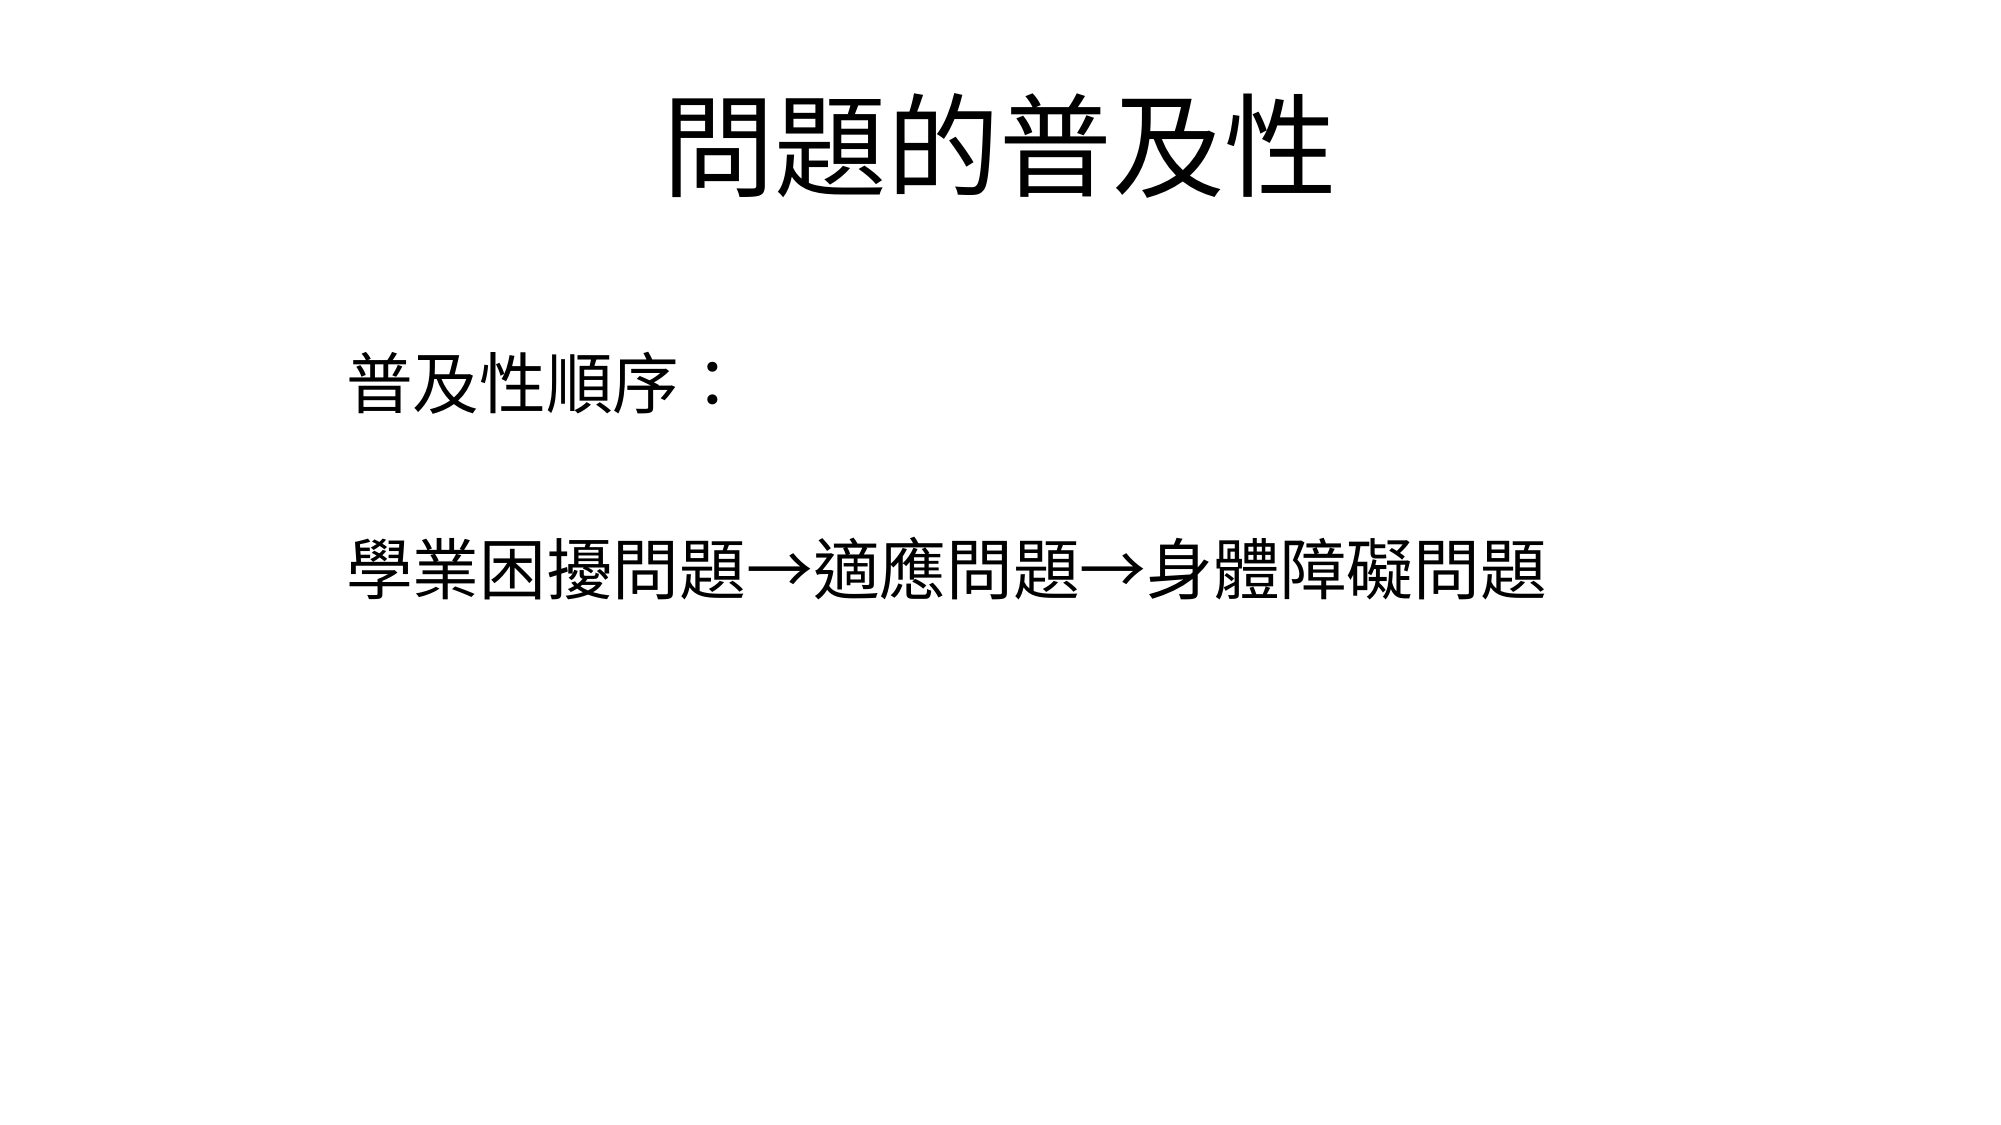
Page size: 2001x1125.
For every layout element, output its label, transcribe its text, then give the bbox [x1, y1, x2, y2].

text_box 問題的普及性 [75, 35, 1925, 221]
subtitle 普及性順序： 學業困擾問題→適應問題→身體障礙問題 [331, 343, 1693, 837]
